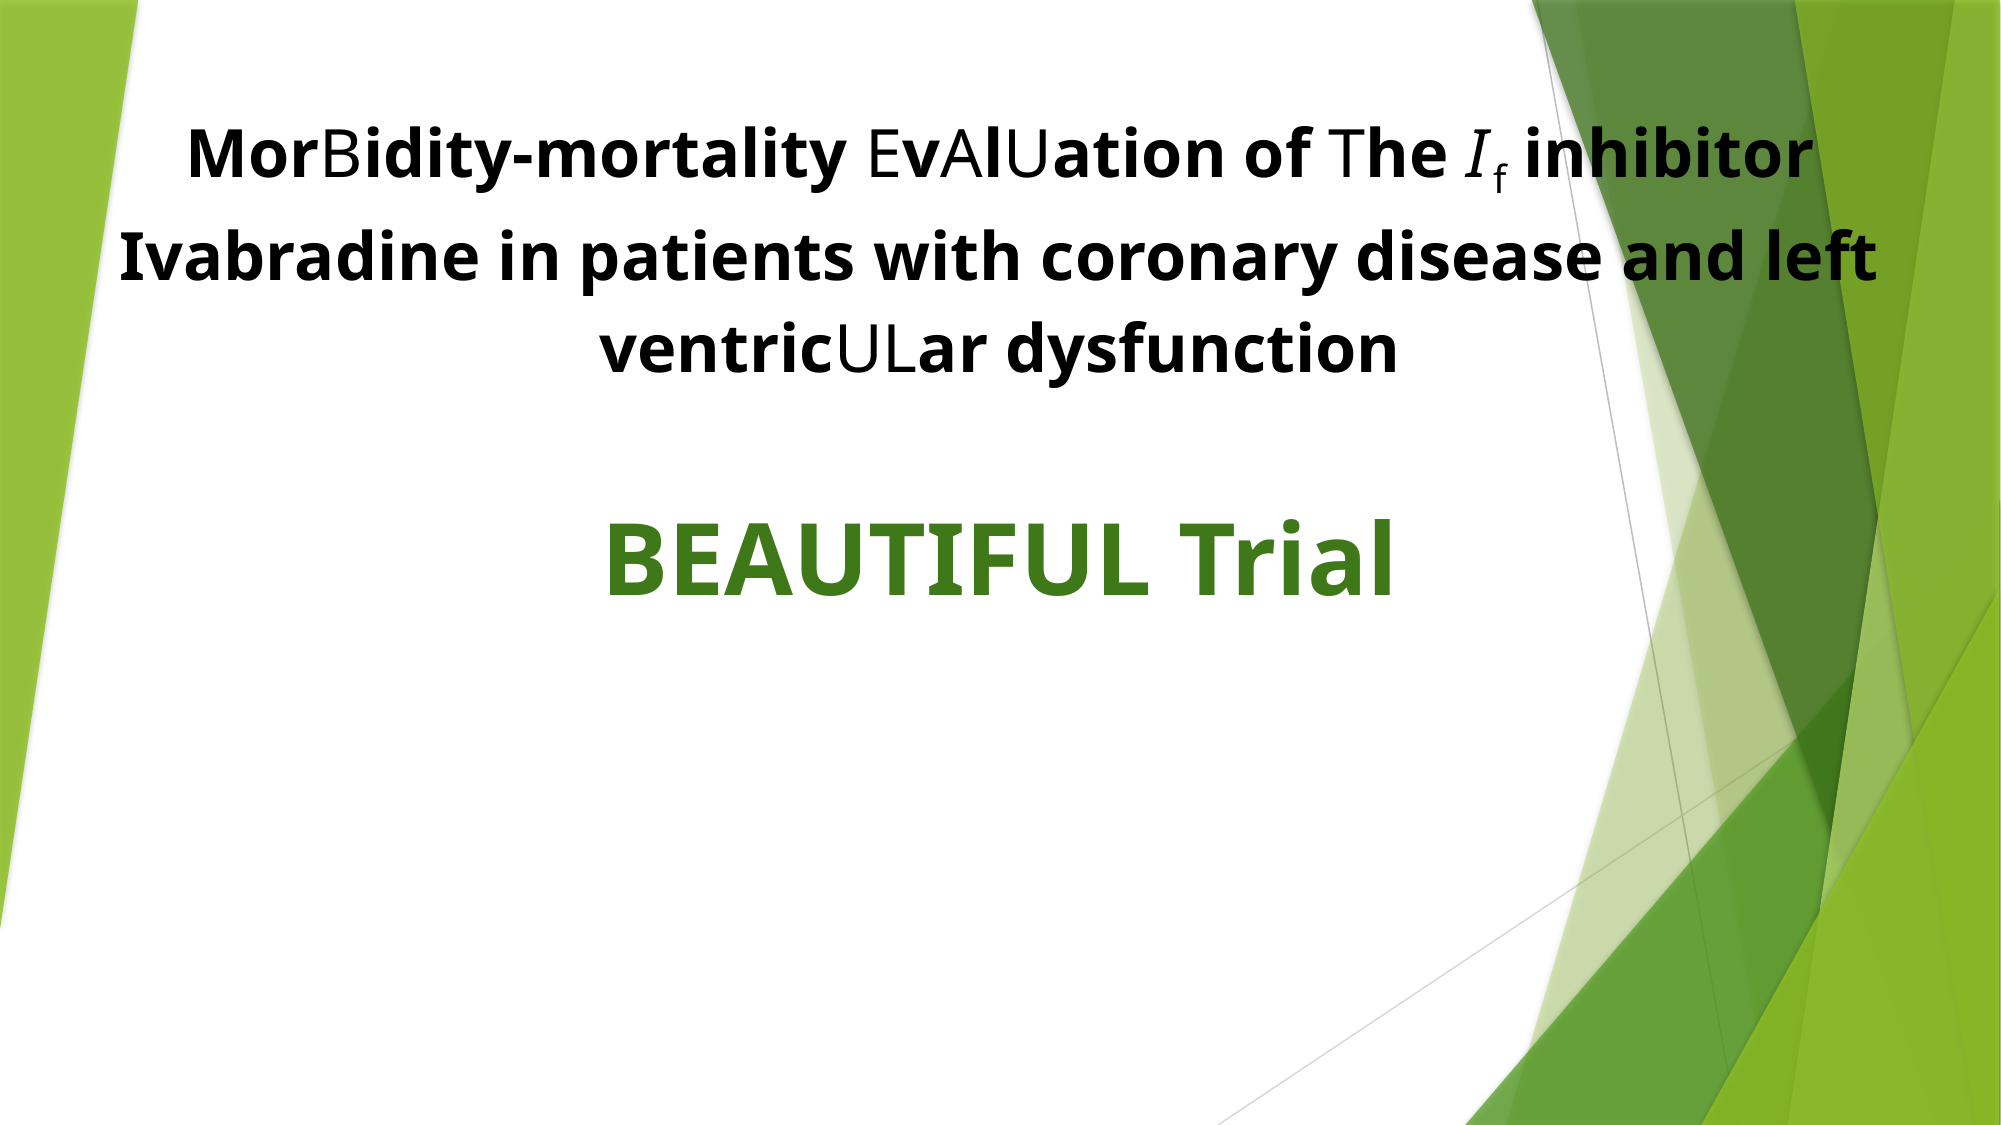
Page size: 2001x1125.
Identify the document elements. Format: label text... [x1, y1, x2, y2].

text_box MorBidity-mortality EvAlUation of The I f inhibitor Ivabradine in patients with coronary disease and left ventricULar dysfunction BEAUTIFUL Trial [0, 89, 2000, 623]
